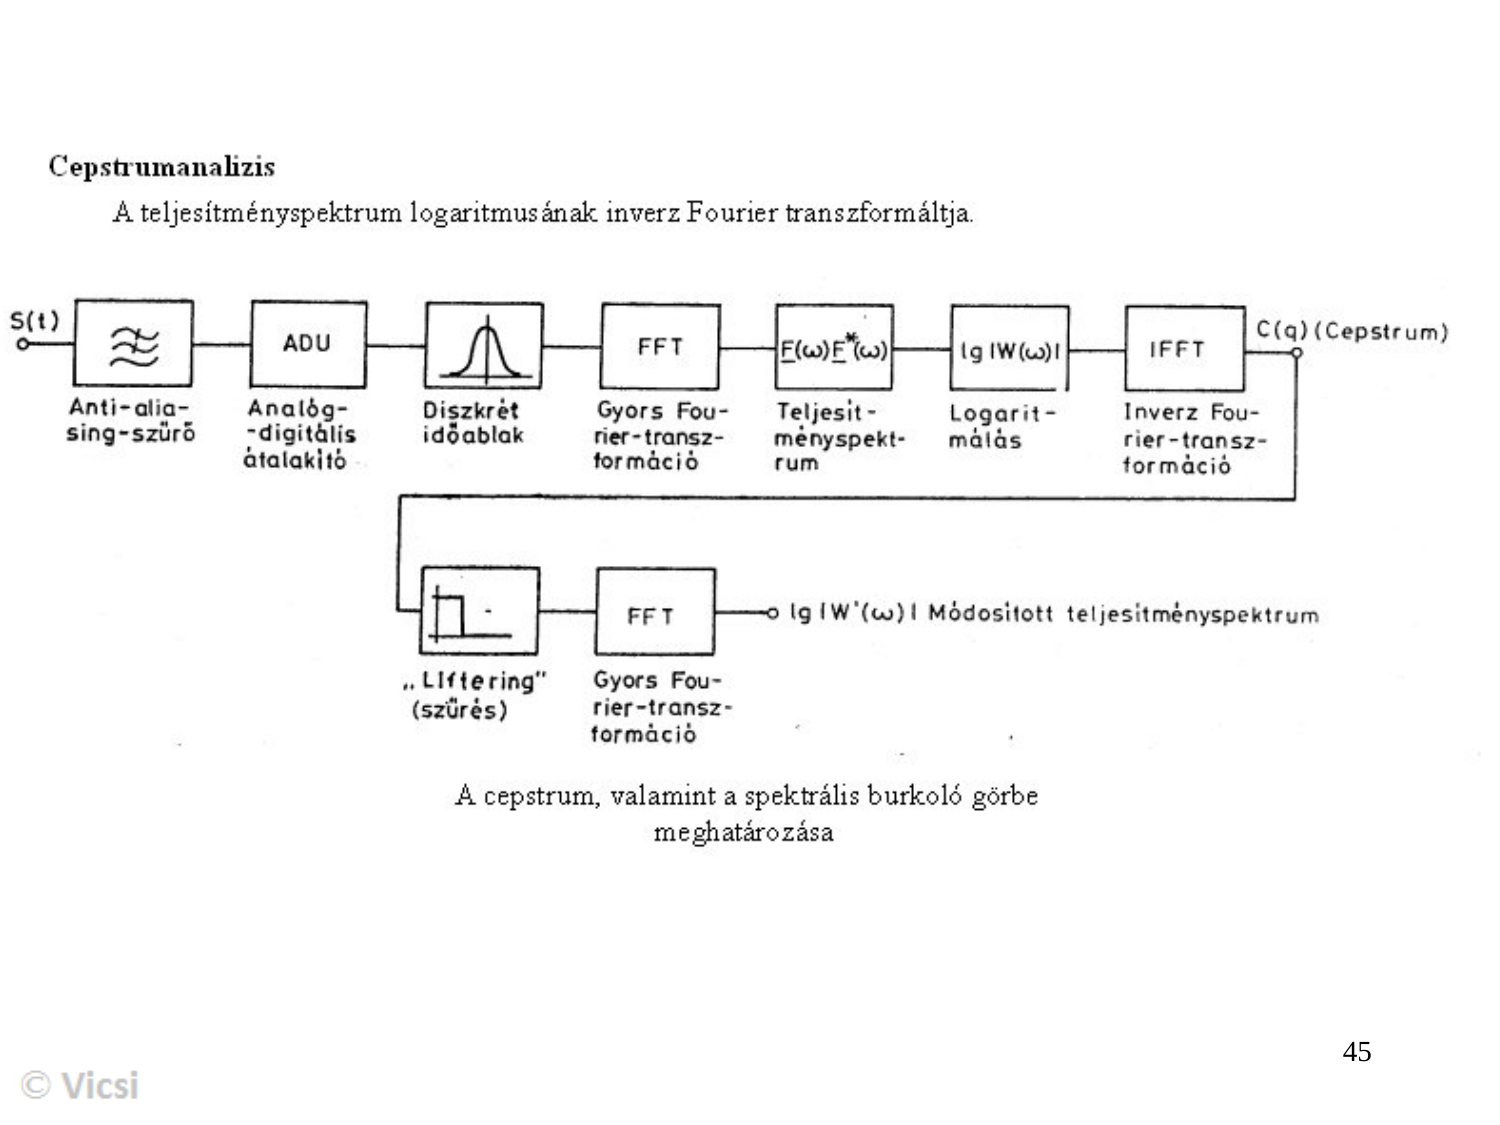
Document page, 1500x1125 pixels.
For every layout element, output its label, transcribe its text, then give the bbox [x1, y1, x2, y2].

slide_number 45 [1074, 1024, 1388, 1101]
picture [0, 0, 1500, 1125]
